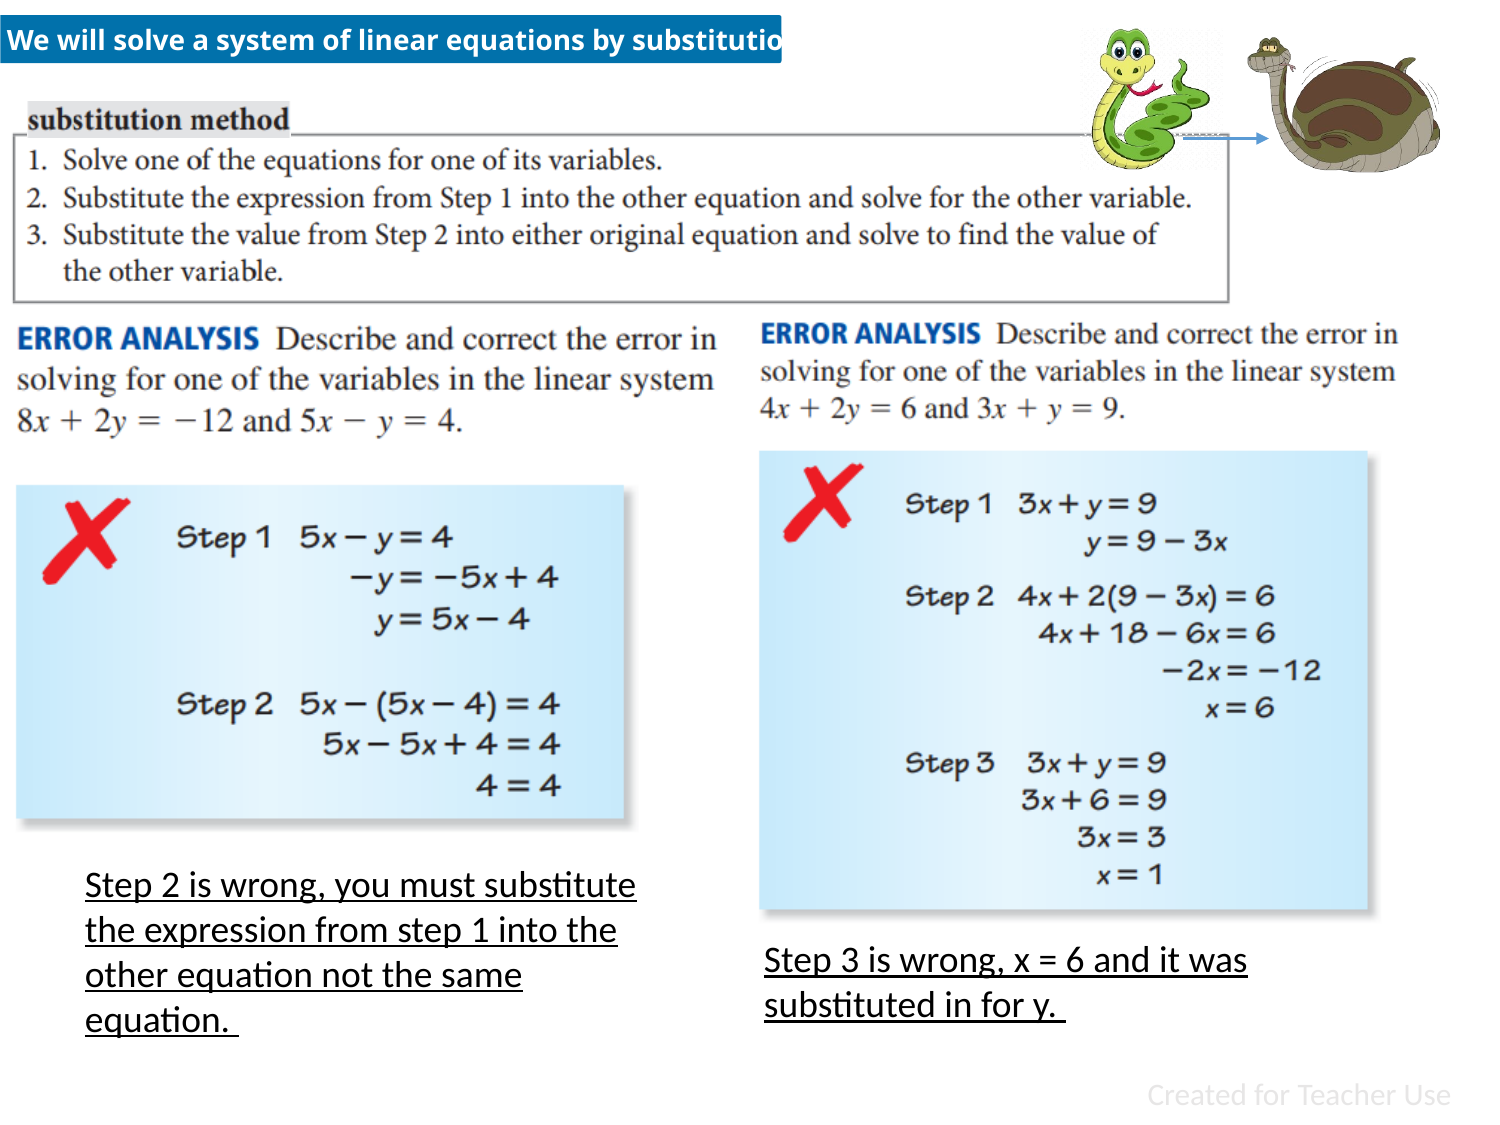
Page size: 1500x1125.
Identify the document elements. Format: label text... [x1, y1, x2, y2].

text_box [1080, 28, 1444, 176]
text_box Step 2 is wrong, you must substitute the expression from step 1 into the other equation not the same equation. [69, 853, 682, 1048]
text_box Step 3 is wrong, x = 6 and it was substituted in for y. [749, 929, 1361, 1033]
picture [0, 101, 1405, 929]
